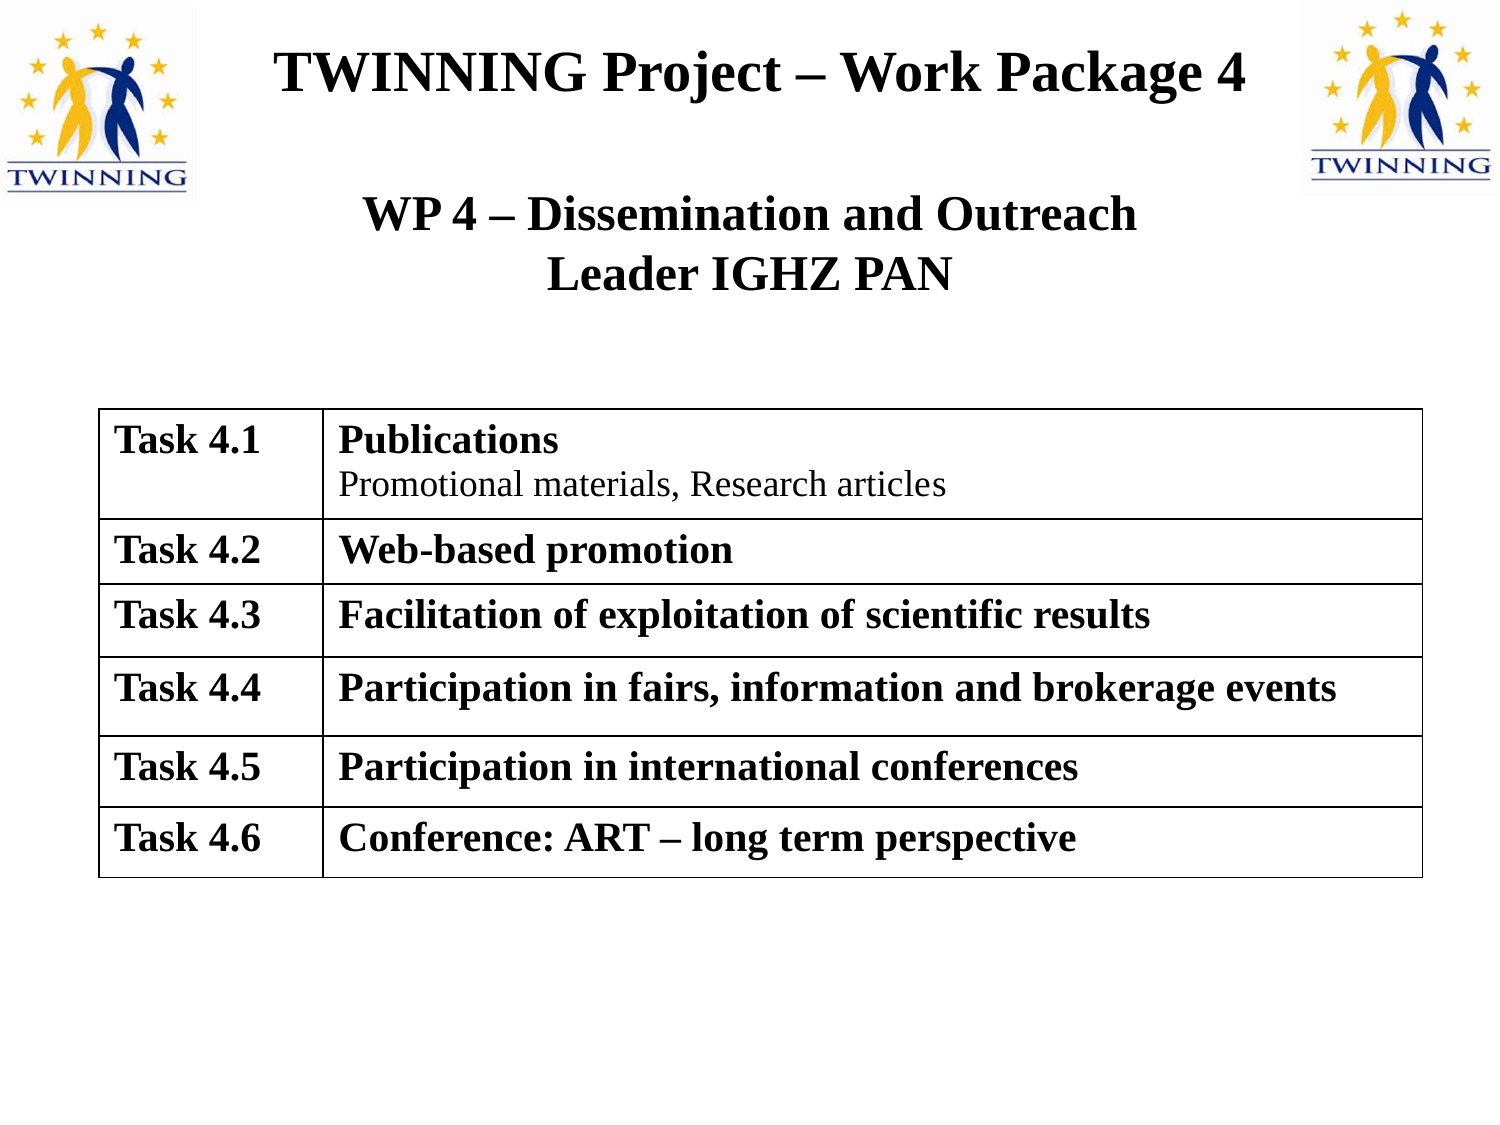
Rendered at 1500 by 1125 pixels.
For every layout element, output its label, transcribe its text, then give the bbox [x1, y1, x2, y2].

table_cell Task 4.5 [100, 737, 322, 806]
table_cell Task 4.2 [100, 520, 322, 583]
table_cell Facilitation of exploitation of scientific results [324, 585, 1422, 656]
table_header Publications Promotional materials, Research articles [324, 410, 1422, 518]
table_cell Participation in international conferences [324, 737, 1422, 806]
table_cell Task 4.3 [100, 585, 322, 656]
table_cell Task 4.6 [100, 808, 322, 877]
table_cell Web-based promotion [324, 520, 1422, 583]
table_cell Participation in fairs, information and brokerage events [324, 658, 1422, 735]
text_box WP 4 – Dissemination and Outreach Leader IGHZ PAN [0, 172, 1500, 308]
table_header Task 4.1 [100, 410, 322, 518]
picture [1301, 0, 1500, 195]
text_box TWINNING Project – Work Package 4 [85, 0, 1296, 138]
table_cell Task 4.4 [100, 658, 322, 735]
table_cell Conference: ART – long term perspective [324, 808, 1422, 877]
picture [0, 7, 197, 207]
